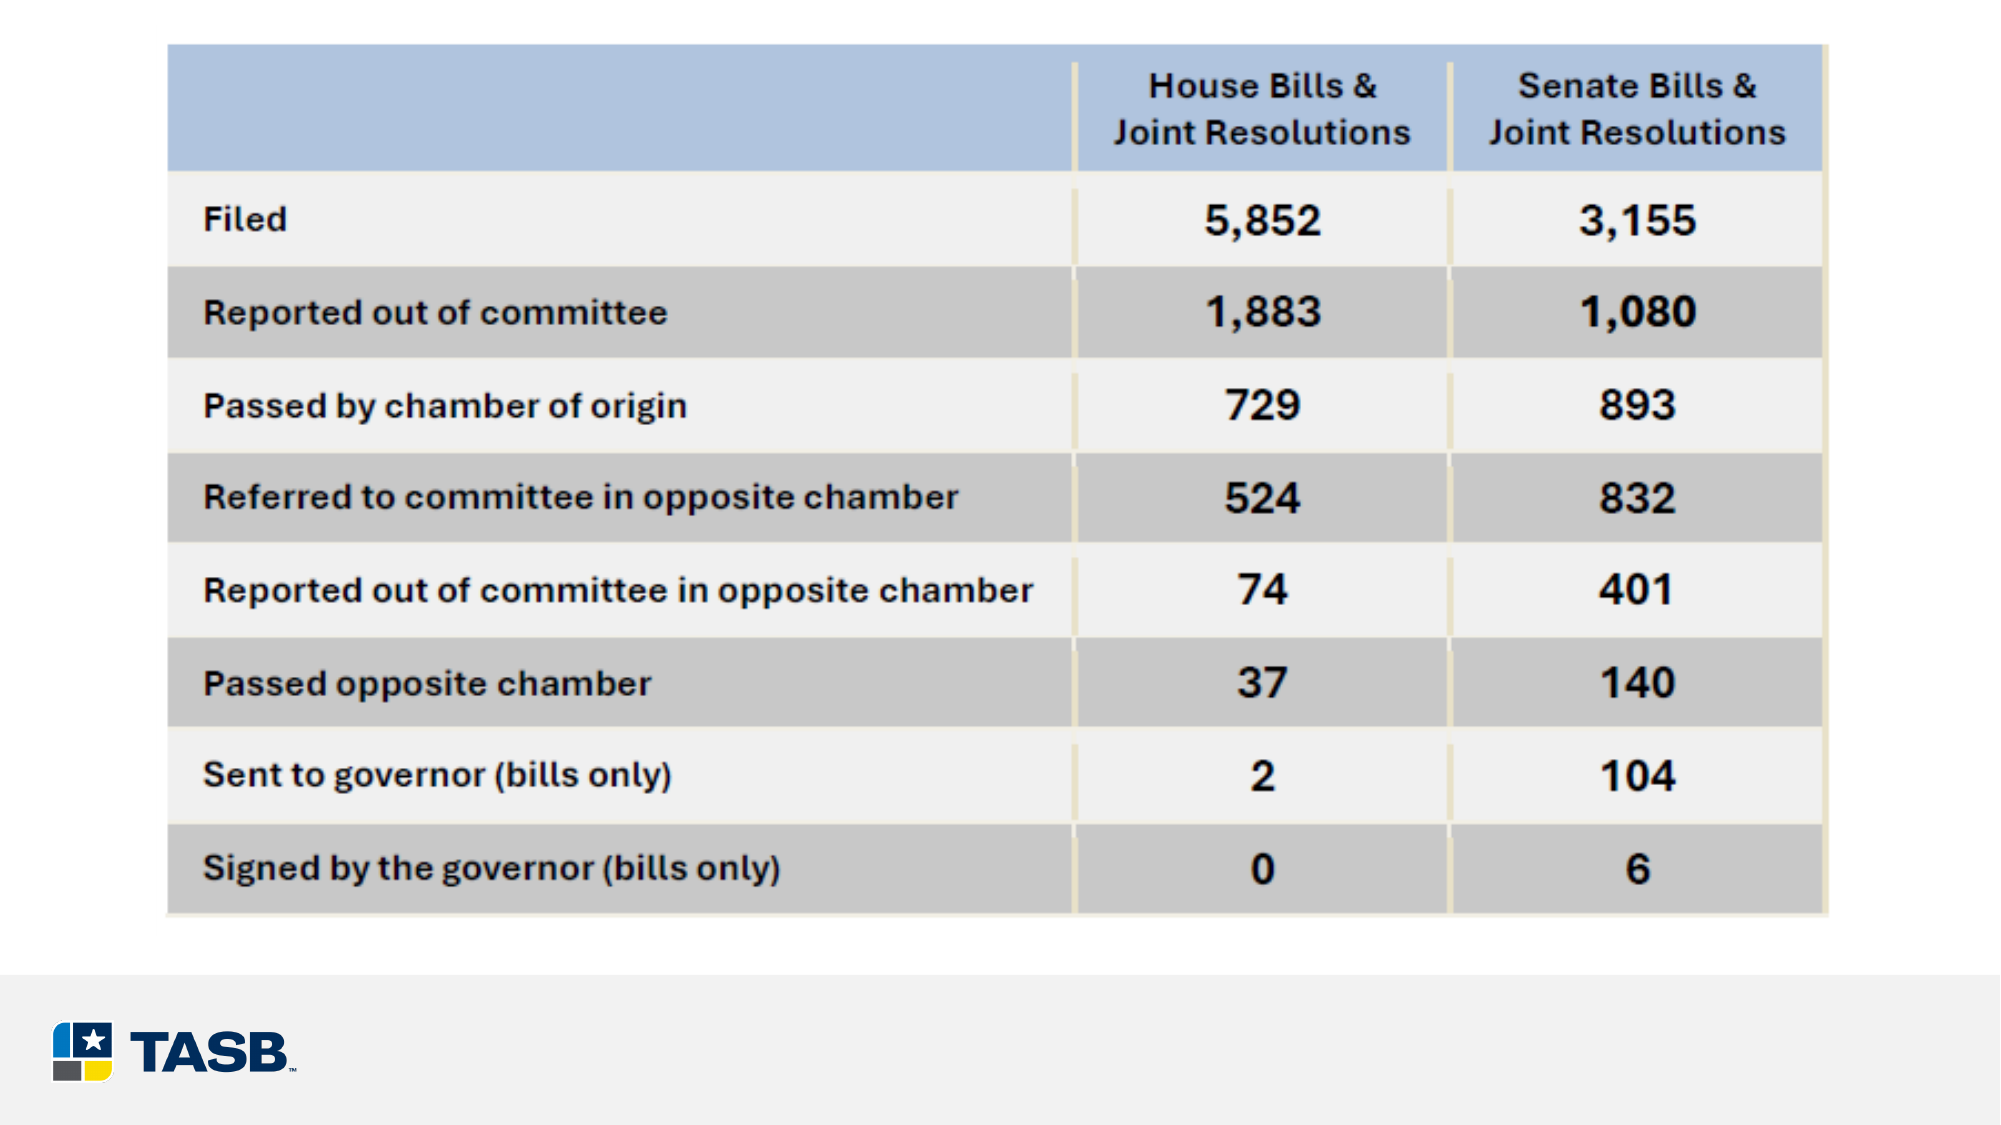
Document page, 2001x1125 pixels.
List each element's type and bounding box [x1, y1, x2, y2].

picture [50, 1020, 297, 1083]
picture [155, 25, 1845, 936]
